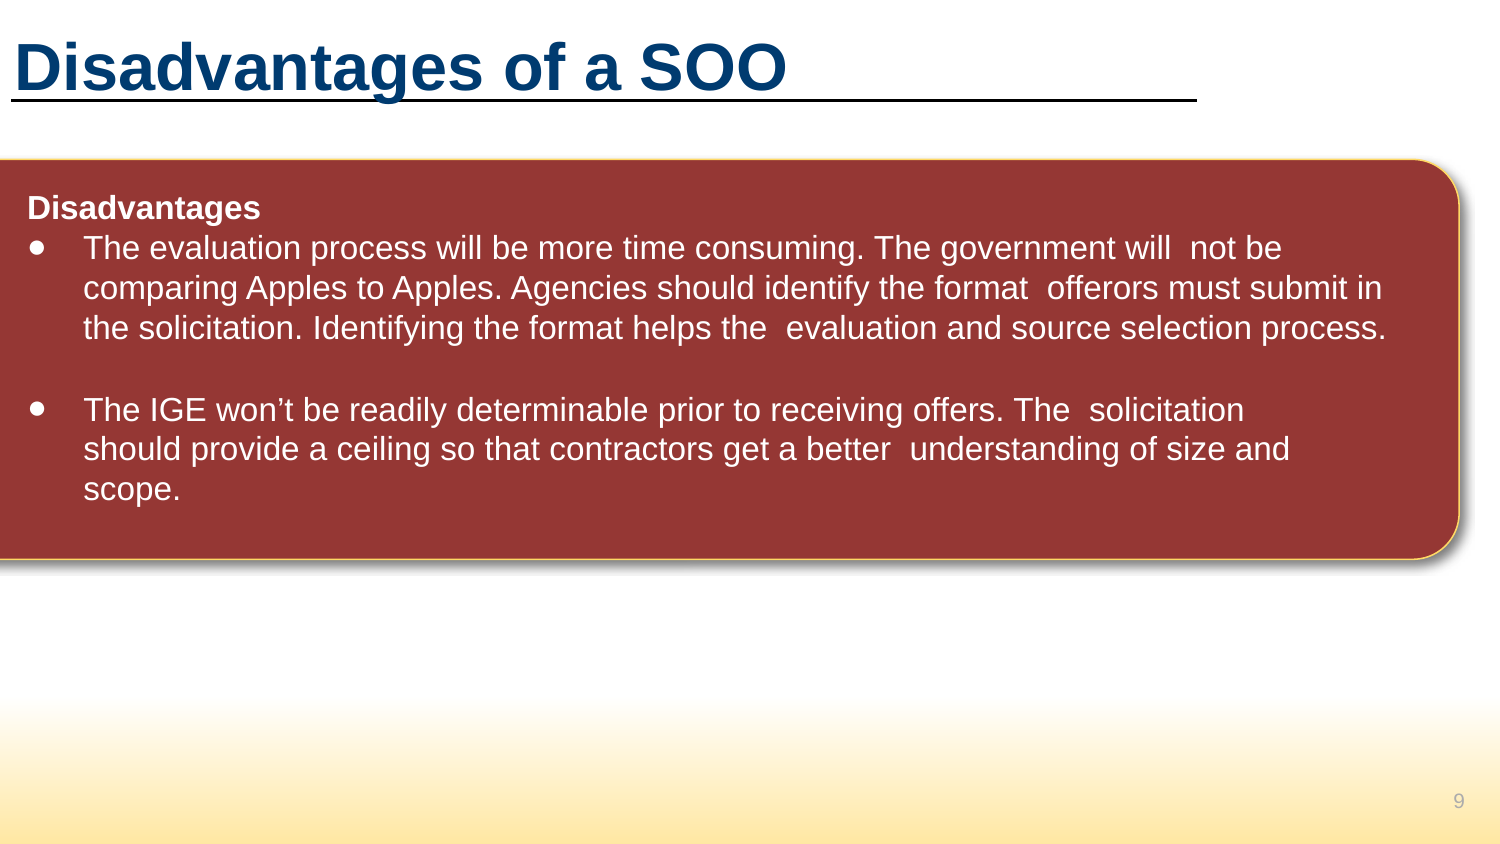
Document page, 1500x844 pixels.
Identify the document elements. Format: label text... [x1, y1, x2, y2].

text_box 9 [1451, 785, 1467, 814]
text_box [0, 696, 1500, 844]
title Disadvantages of a SOO [12, 21, 1197, 105]
text_box Disadvantages The evaluation process will be more time consuming. The government will not be comparing Apples to Apples. Agencies should identify the format offerors must submit in the solicitation. Identifying the format helps the evaluation and source selection process. The IGE won’t be readily determinable prior to receiving offers. The solicitation should provide a ceiling so that contractors get a better understanding of size and scope. [24, 184, 1425, 511]
text_box [0, 159, 1460, 560]
